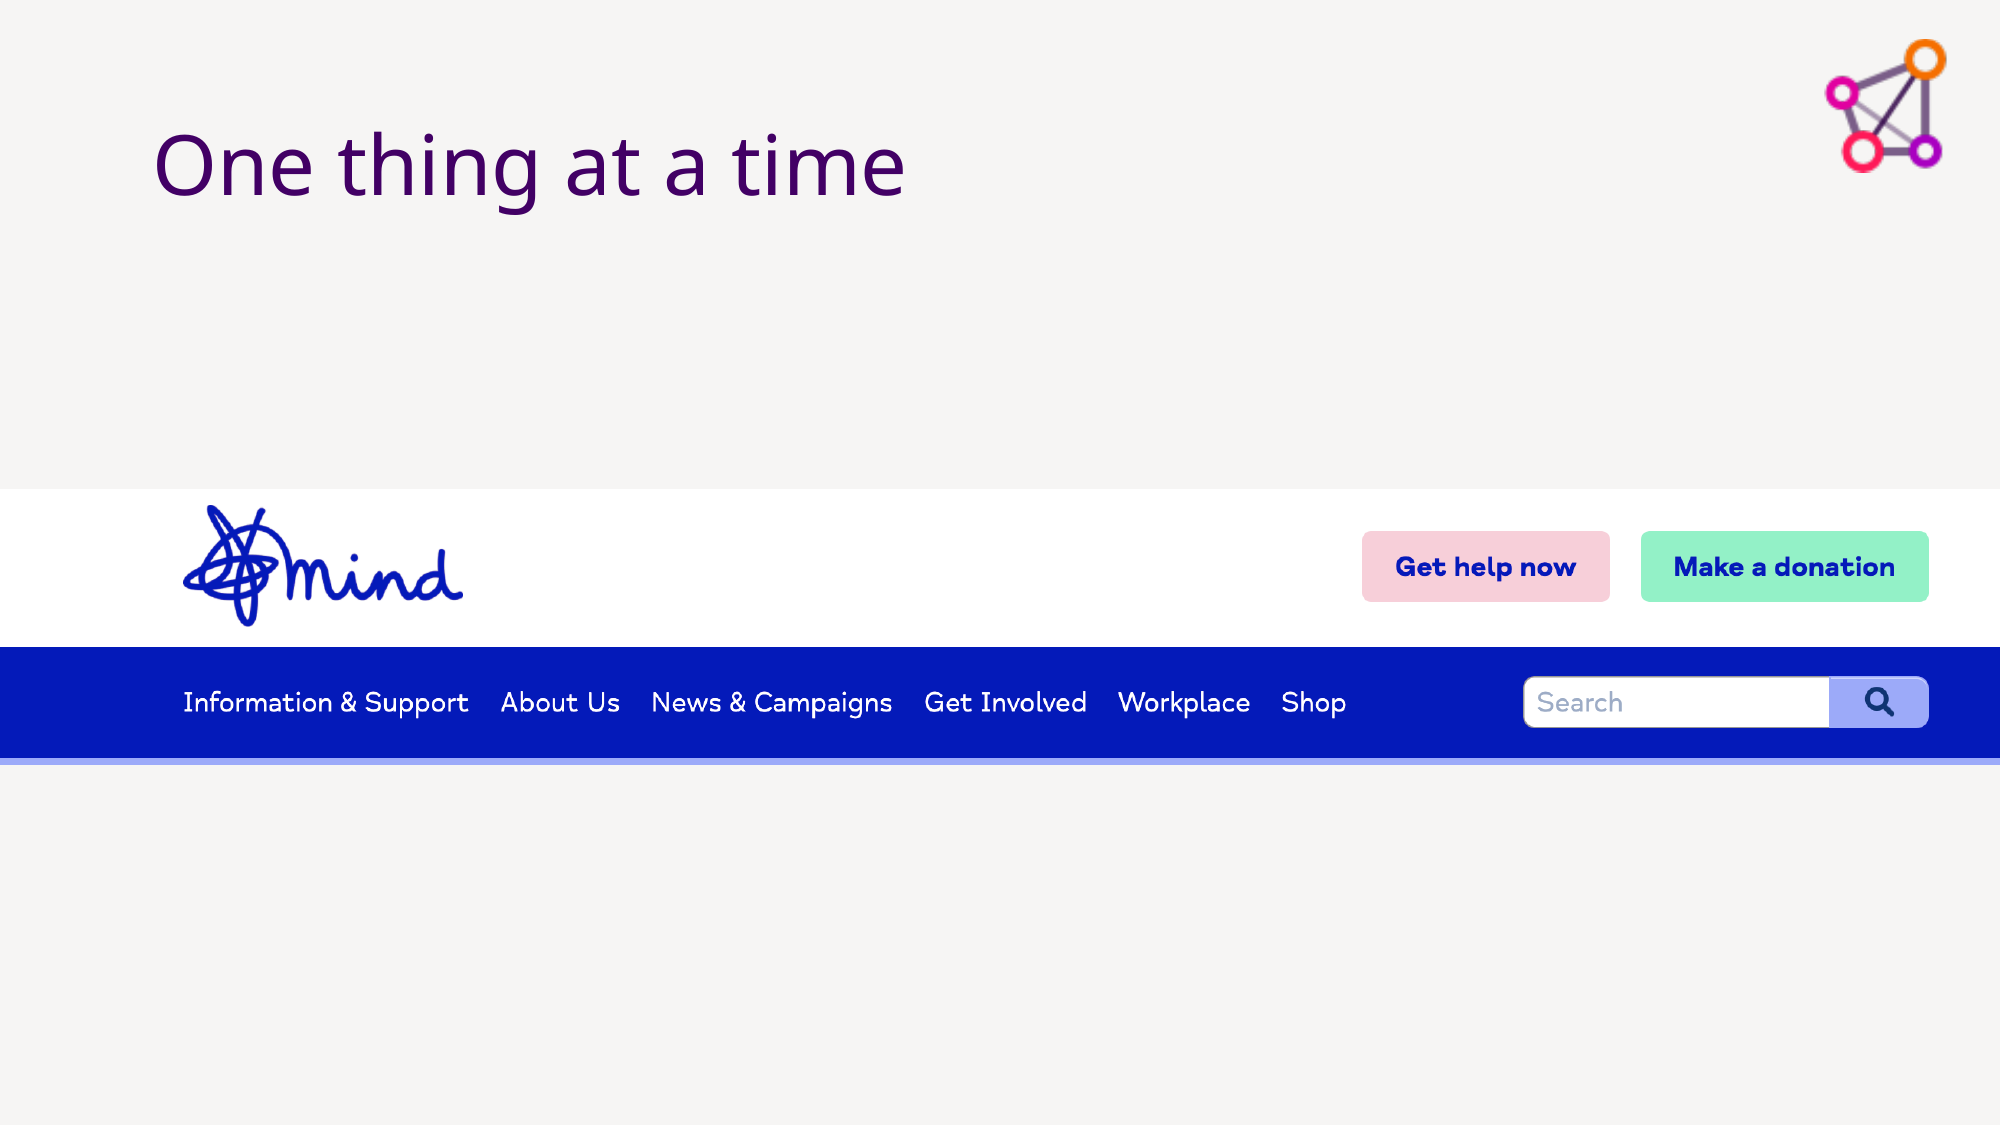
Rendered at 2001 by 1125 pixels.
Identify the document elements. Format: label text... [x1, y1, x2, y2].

picture [1821, 39, 1955, 173]
title One thing at a time [137, 59, 1863, 278]
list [0, 489, 2000, 765]
